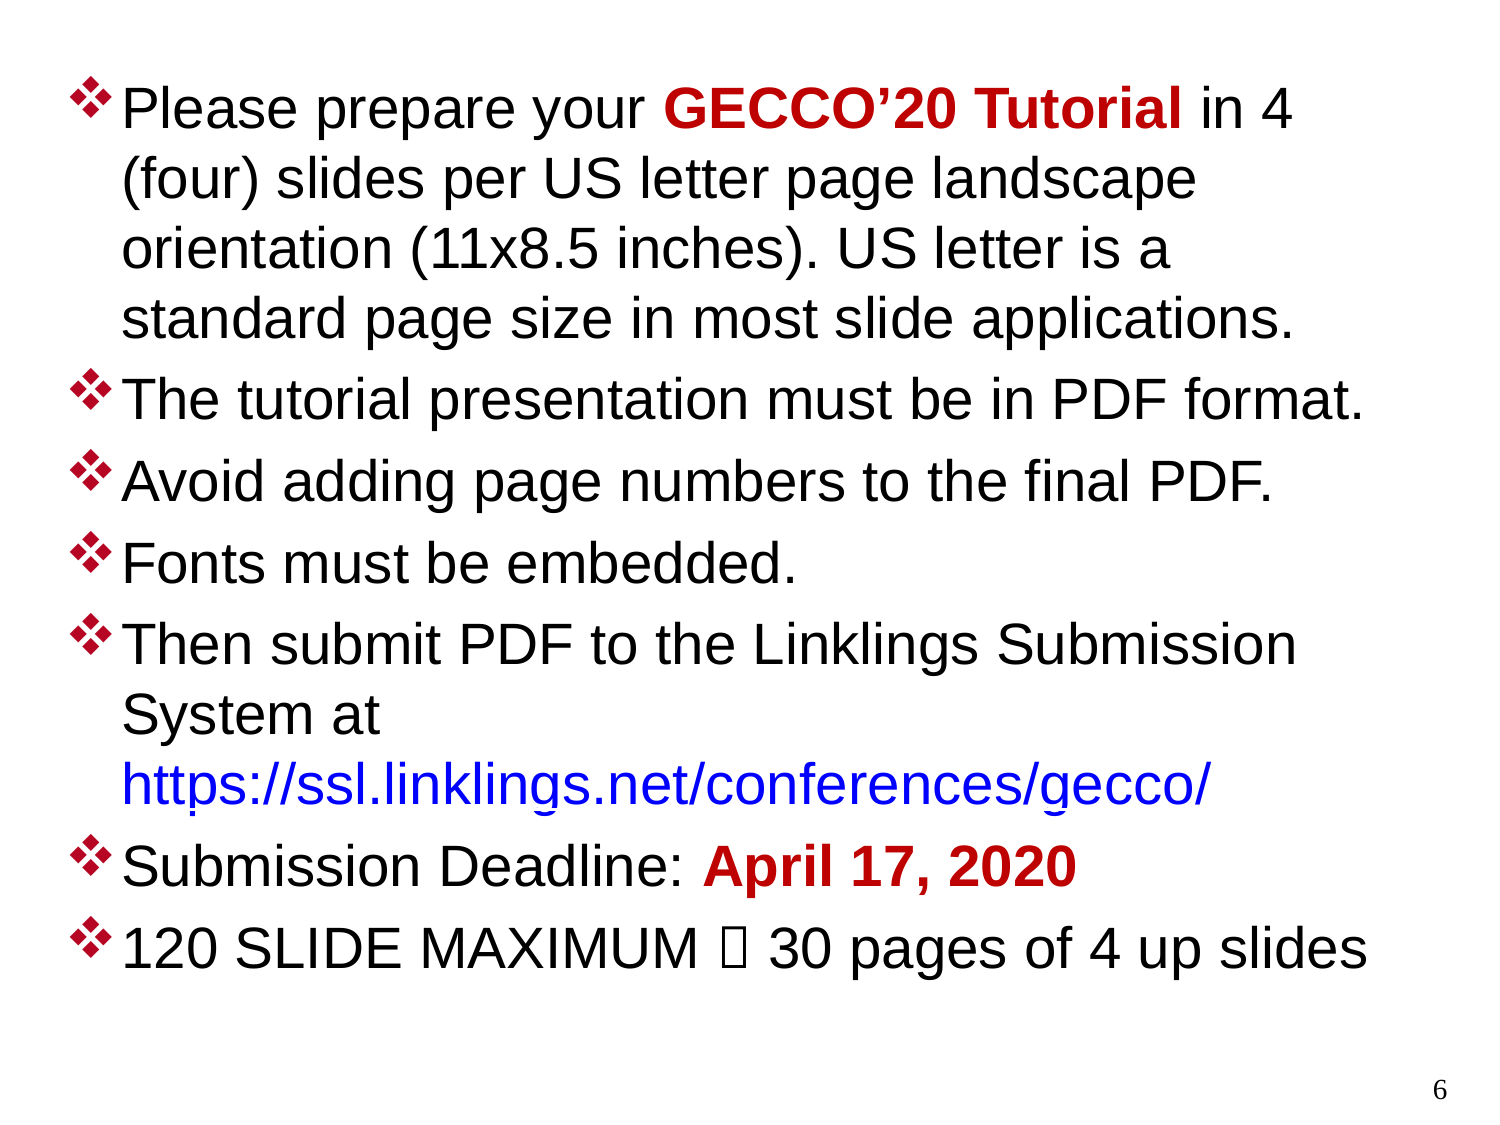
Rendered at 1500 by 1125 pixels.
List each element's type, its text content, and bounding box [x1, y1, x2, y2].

text_box Please prepare your GECCO’20 Tutorial in 4 (four) slides per US letter page landscape orientation (11x8.5 inches). US letter is a standard page size in most slide applications. The tutorial presentation must be in PDF format. Avoid adding page numbers to the final PDF. Fonts must be embedded. Then submit PDF to the Linklings Submission System at https://ssl.linklings.net/conferences/gecco/ Submission Deadline: April 17, 2020 120 SLIDE MAXIMUM  30 pages of 4 up slides [49, 62, 1388, 1100]
text_box 6 [62, 1037, 1463, 1113]
